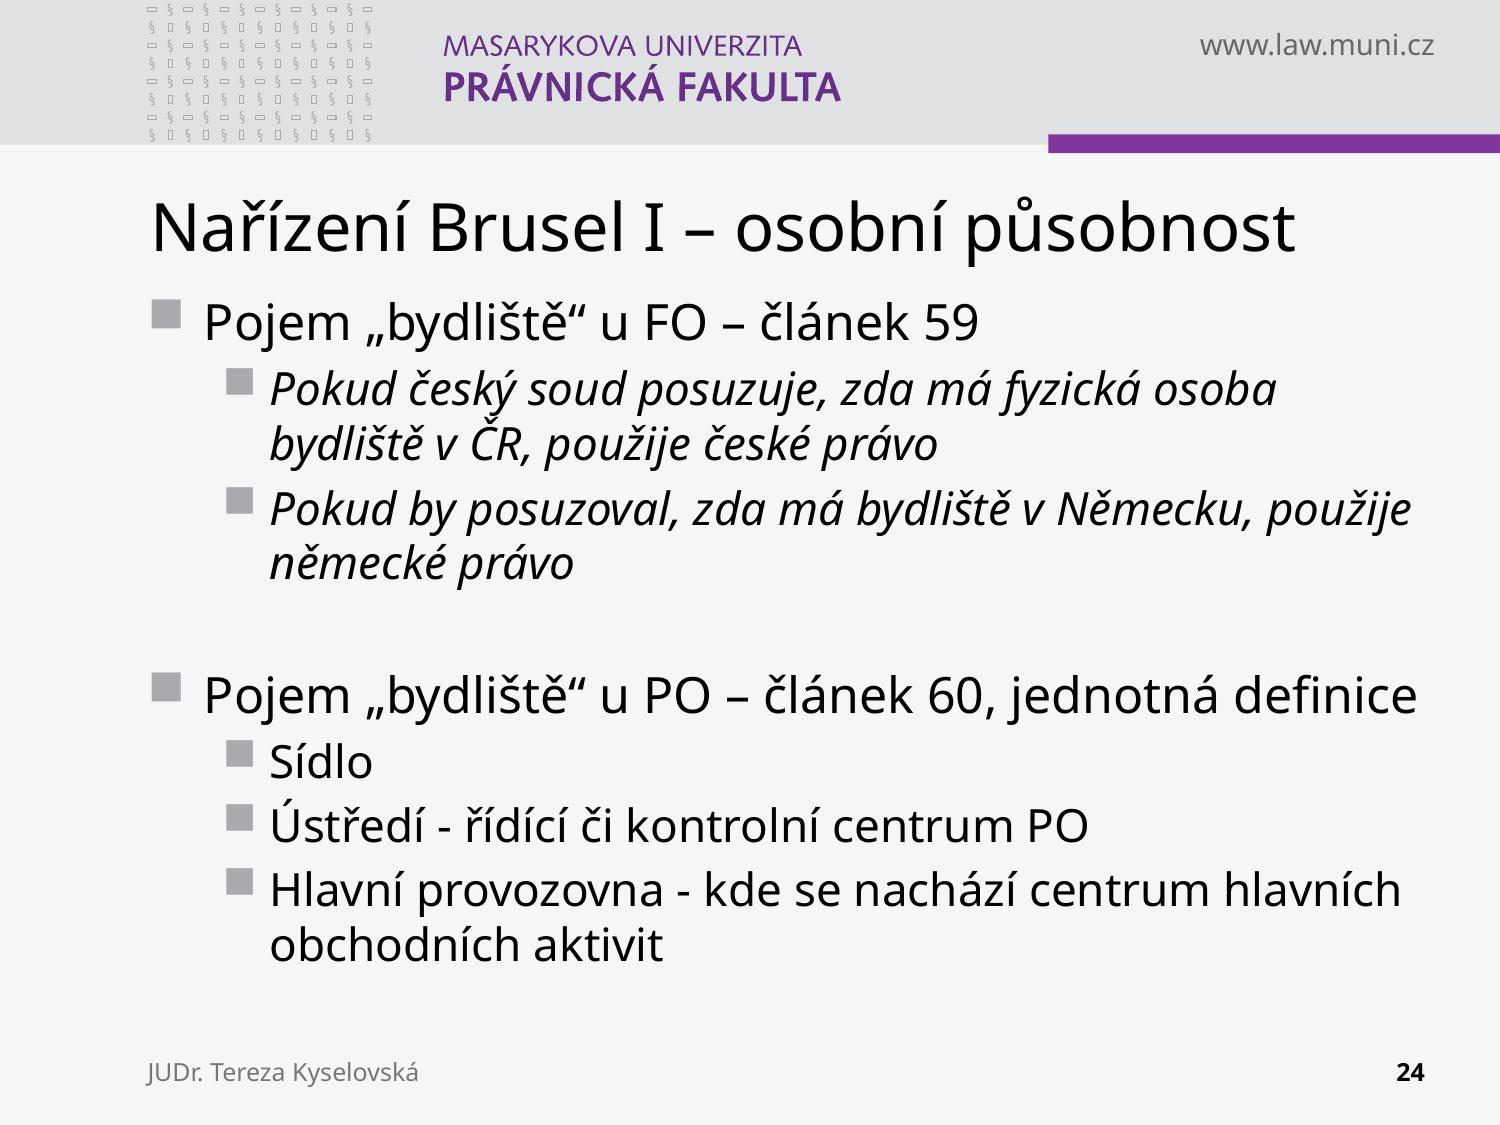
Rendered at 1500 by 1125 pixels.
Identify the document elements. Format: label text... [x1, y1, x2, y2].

list Pojem „bydliště“ u FO – článek 59 Pokud český soud posuzuje, zda má fyzická osoba bydliště v ČR, použije české právo Pokud by posuzoval, zda má bydliště v Německu, použije německé právo Pojem „bydliště“ u PO – článek 60, jednotná definice Sídlo Ústředí - řídící či kontrolní centrum PO Hlavní provozovna - kde se nachází centrum hlavních obchodních aktivit [147, 290, 1423, 1006]
slide_number 24 [1316, 1056, 1425, 1100]
footer JUDr. Tereza Kyselovská [147, 1056, 1269, 1100]
title Nařízení Brusel I – osobní působnost [150, 184, 1425, 268]
